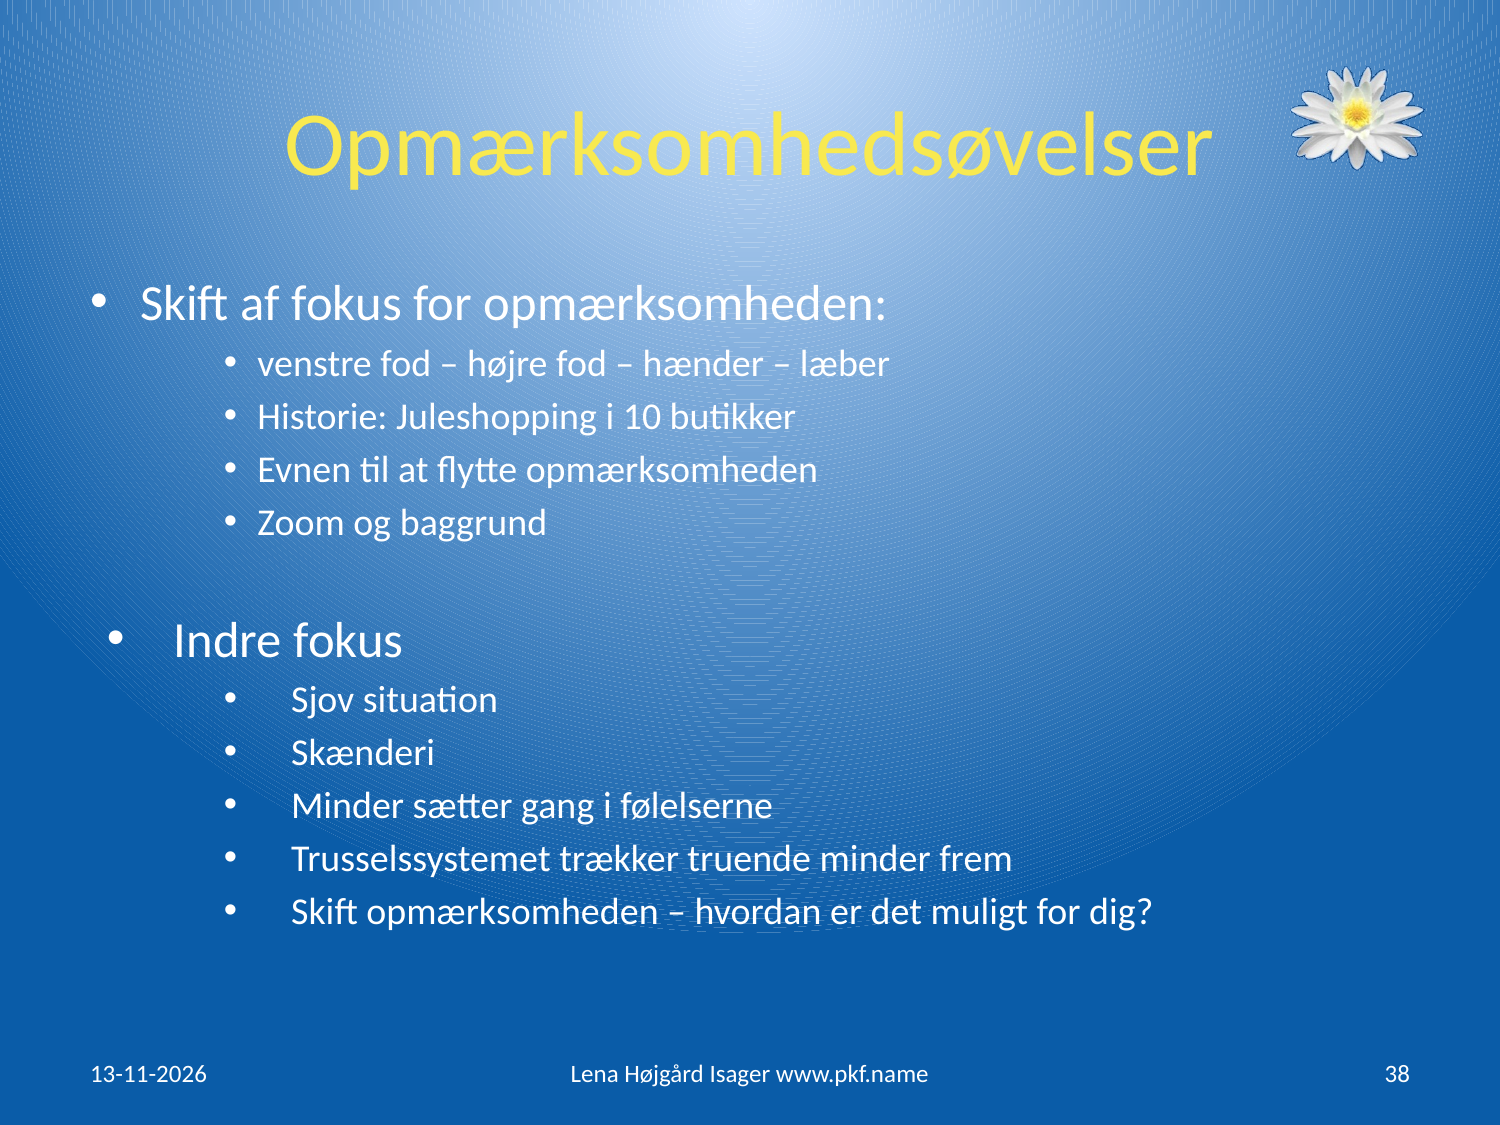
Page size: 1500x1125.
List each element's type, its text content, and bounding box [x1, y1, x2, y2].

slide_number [75, 1042, 425, 1103]
picture [1279, 55, 1434, 191]
slide_number 38 [1074, 1042, 1425, 1103]
list Skift af fokus for opmærksomheden: venstre fod – højre fod – hænder – læber Historie: Juleshopping i 10 butikker Evnen til at flytte opmærksomheden Zoom og baggrund Indre fokus Sjov situation Skænderi Minder sætter gang i følelserne Trusselssystemet trækker truende minder frem Skift opmærksomheden – hvordan er det muligt for dig? [75, 262, 1425, 1005]
footer Lena Højgård Isager www.pkf.name [512, 1042, 988, 1103]
title Opmærksomhedsøvelser [75, 45, 1425, 233]
